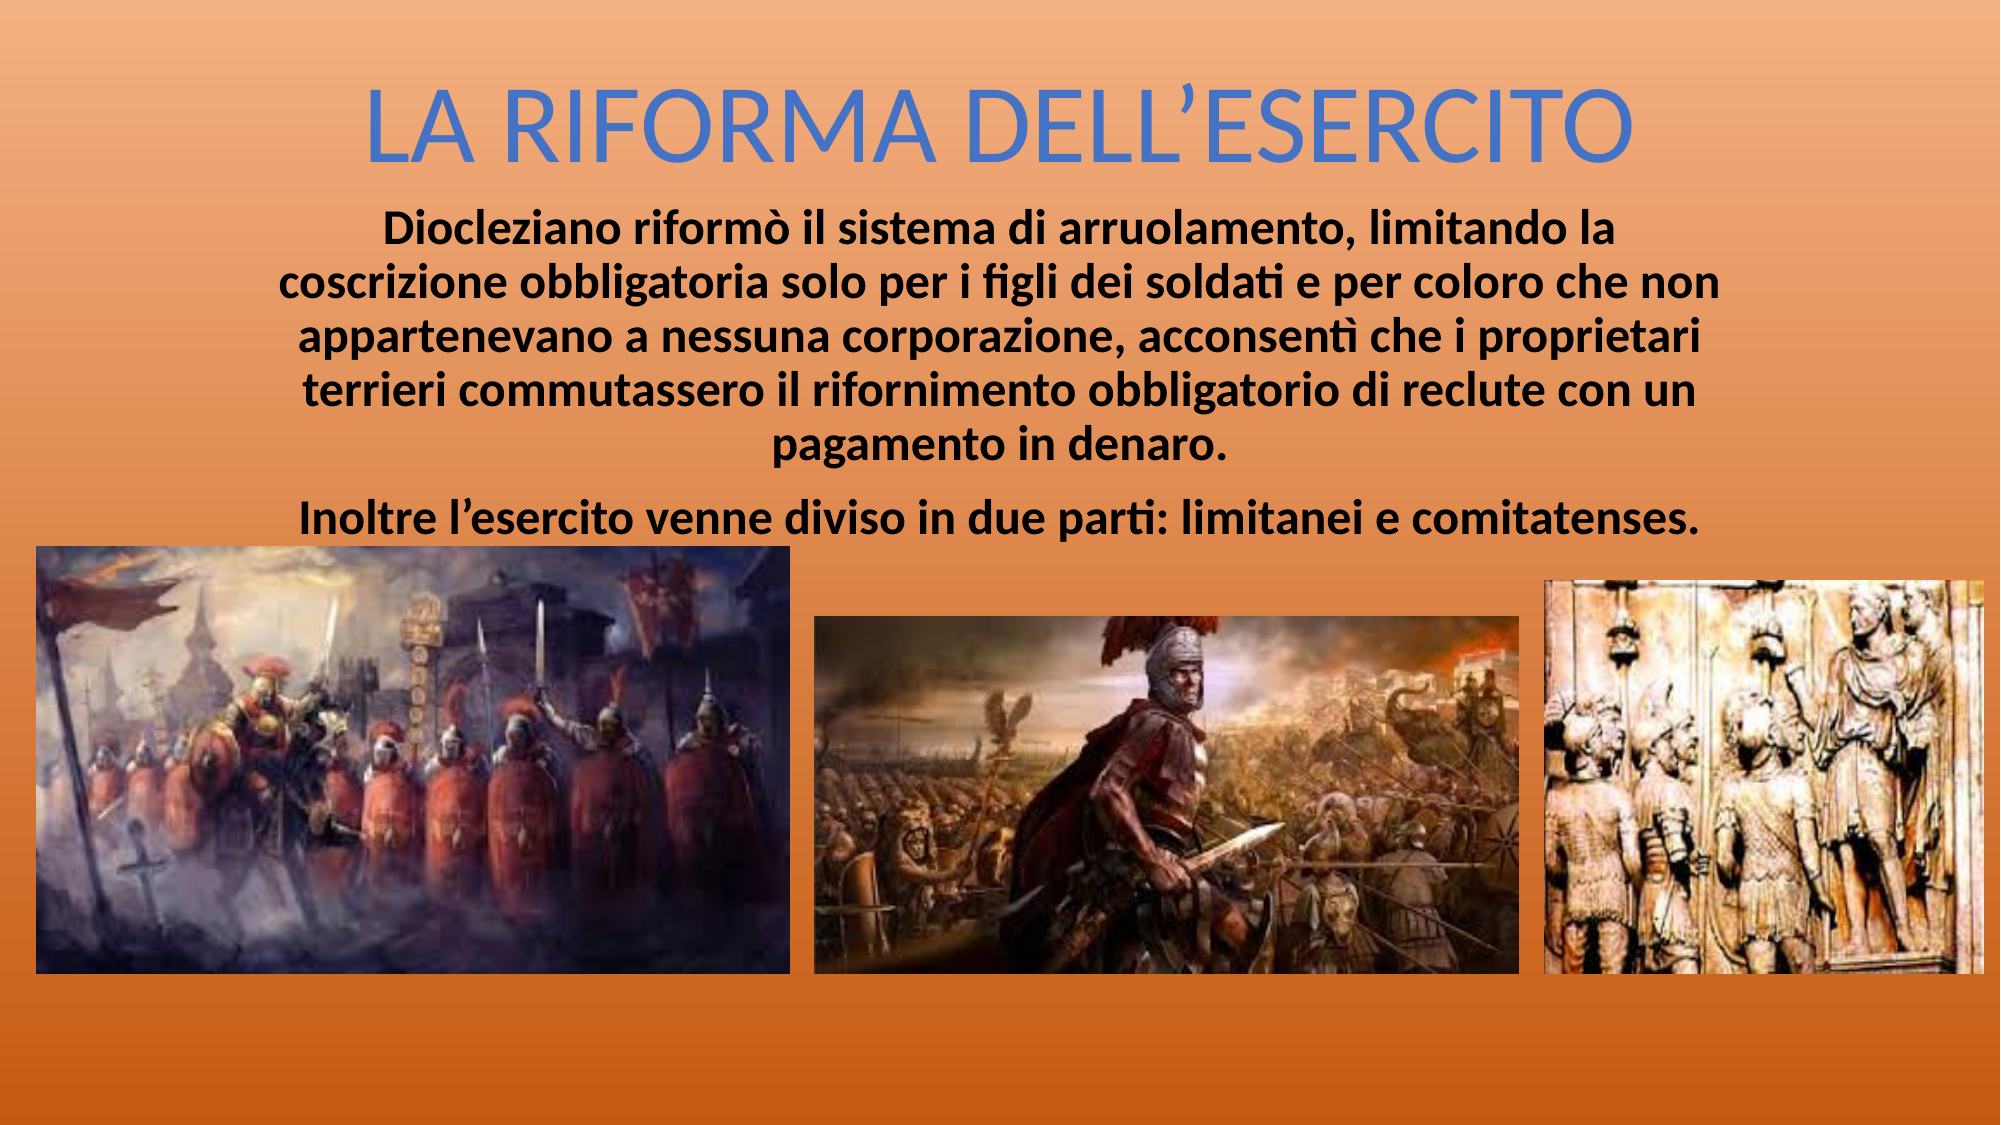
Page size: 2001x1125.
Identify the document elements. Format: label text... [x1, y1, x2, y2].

text_box LA RIFORMA DELL’ESERCITO [348, 42, 1652, 193]
subtitle Diocleziano riformò il sistema di arruolamento, limitando la coscrizione obbligatoria solo per i figli dei soldati e per coloro che non appartenevano a nessuna corporazione, acconsentì che i proprietari terrieri commutassero il rifornimento obbligatorio di reclute con un pagamento in denaro. Inoltre l’esercito venne diviso in due parti: limitanei e comitatenses. [249, 193, 1750, 974]
picture [1544, 580, 1984, 974]
picture [814, 616, 1519, 974]
picture [36, 546, 790, 974]
